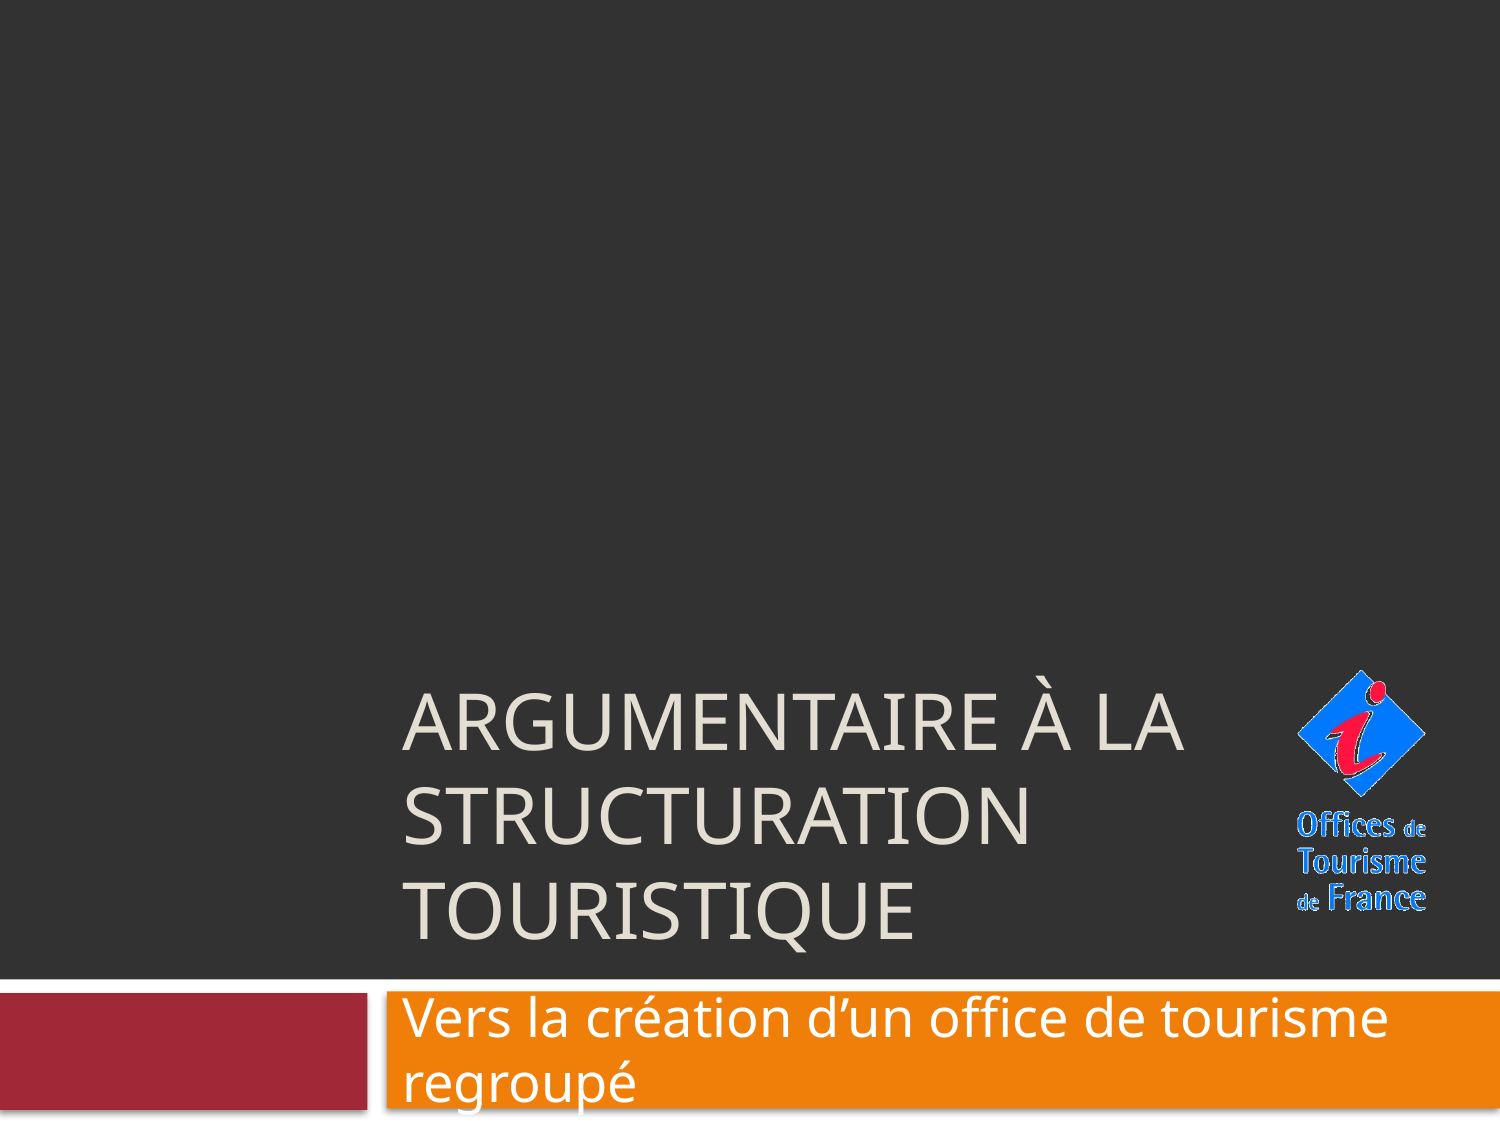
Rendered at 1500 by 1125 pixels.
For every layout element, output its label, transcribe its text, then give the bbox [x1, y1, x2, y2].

title Argumentaire à la structuration touristique [387, 662, 1450, 963]
picture [1269, 645, 1456, 929]
subtitle Vers la création d’un office de tourisme regroupé [387, 992, 1488, 1105]
